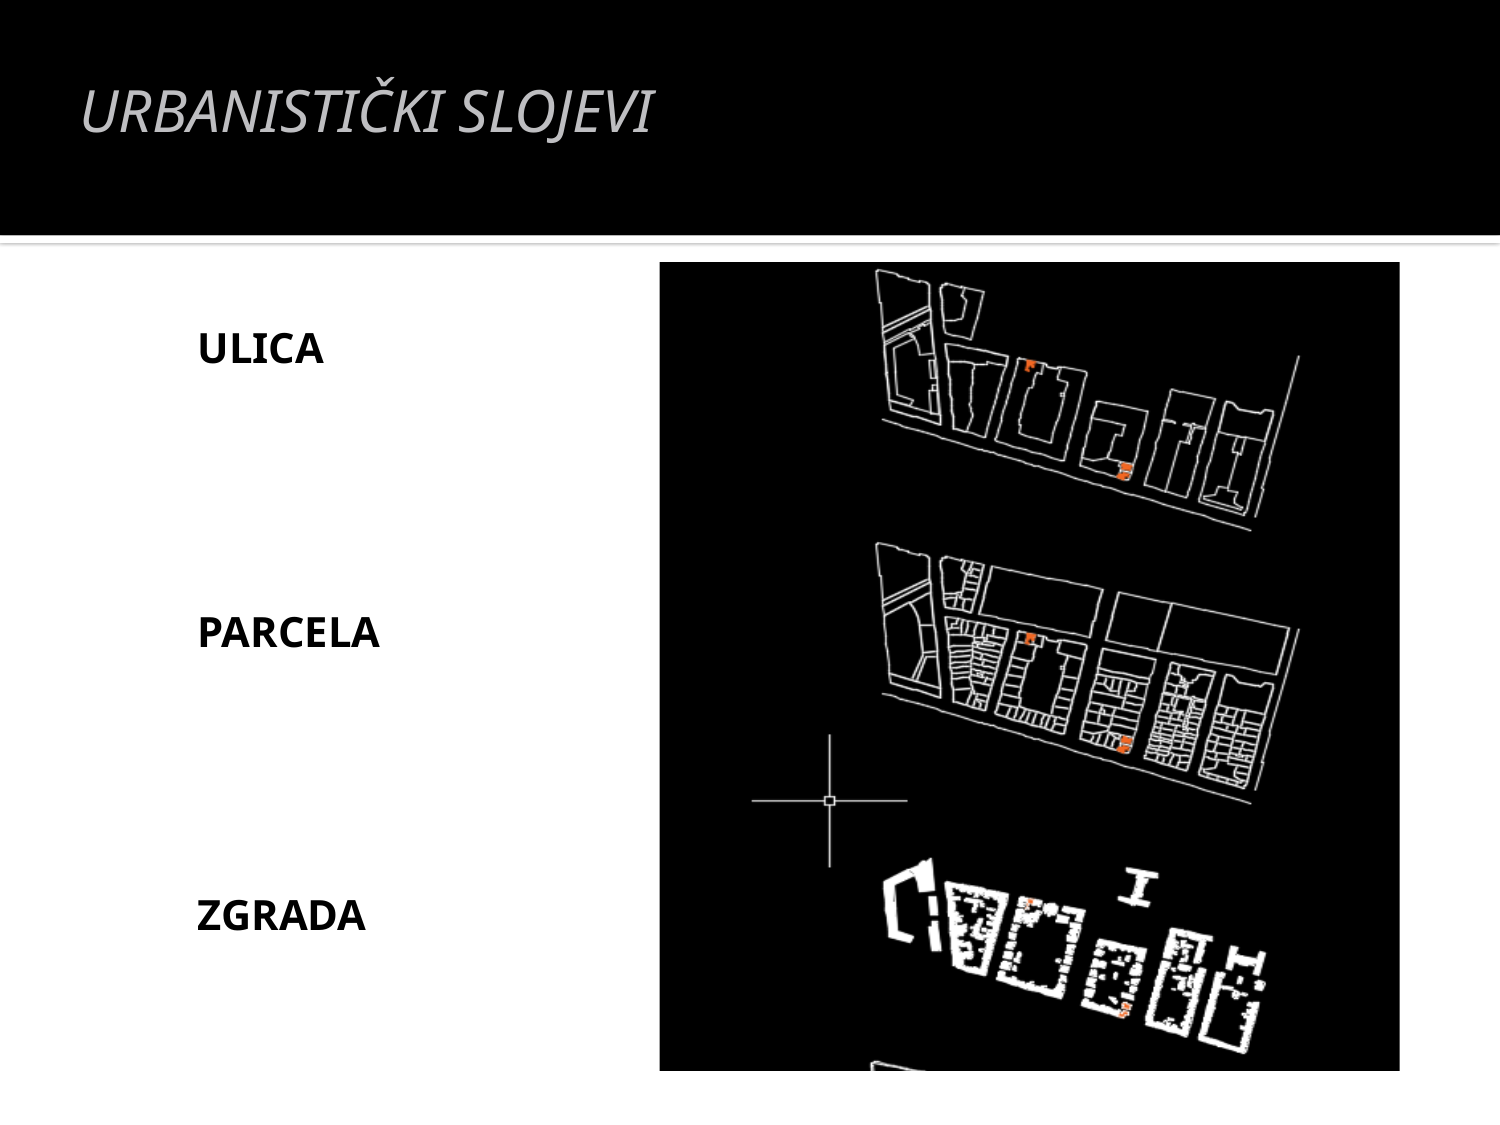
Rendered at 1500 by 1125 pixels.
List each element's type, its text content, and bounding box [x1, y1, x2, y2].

text_box ULICA [183, 314, 526, 380]
text_box PARCELA [183, 597, 526, 663]
picture [659, 262, 1400, 1071]
text_box ZGRADA [183, 881, 526, 947]
text_box URBANISTIČKI SLOJEVI [64, 66, 1500, 152]
